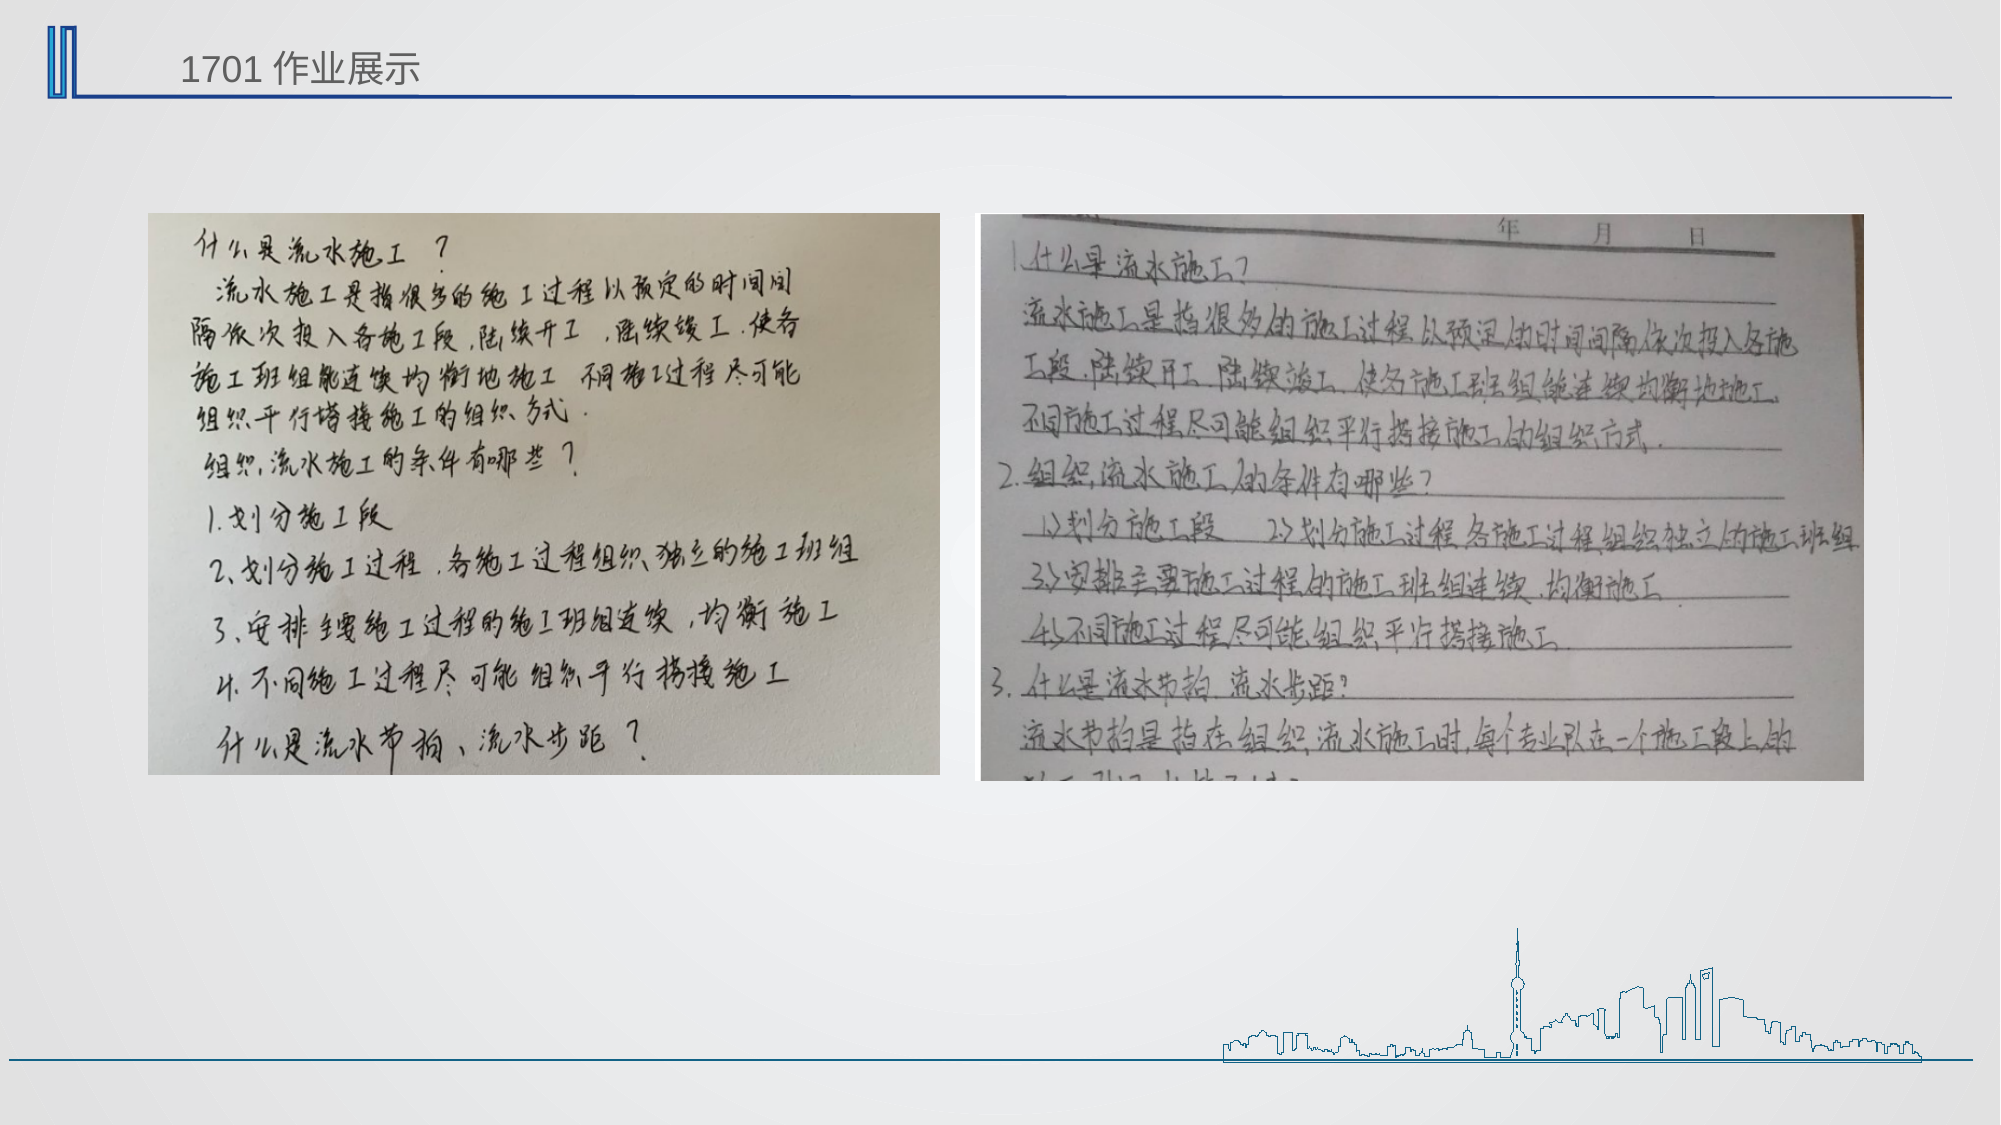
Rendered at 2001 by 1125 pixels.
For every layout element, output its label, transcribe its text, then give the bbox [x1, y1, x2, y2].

picture [975, 213, 1864, 781]
picture [148, 213, 940, 775]
text_box 1701作业展示 [165, 37, 542, 98]
slide_number [137, 1042, 588, 1103]
